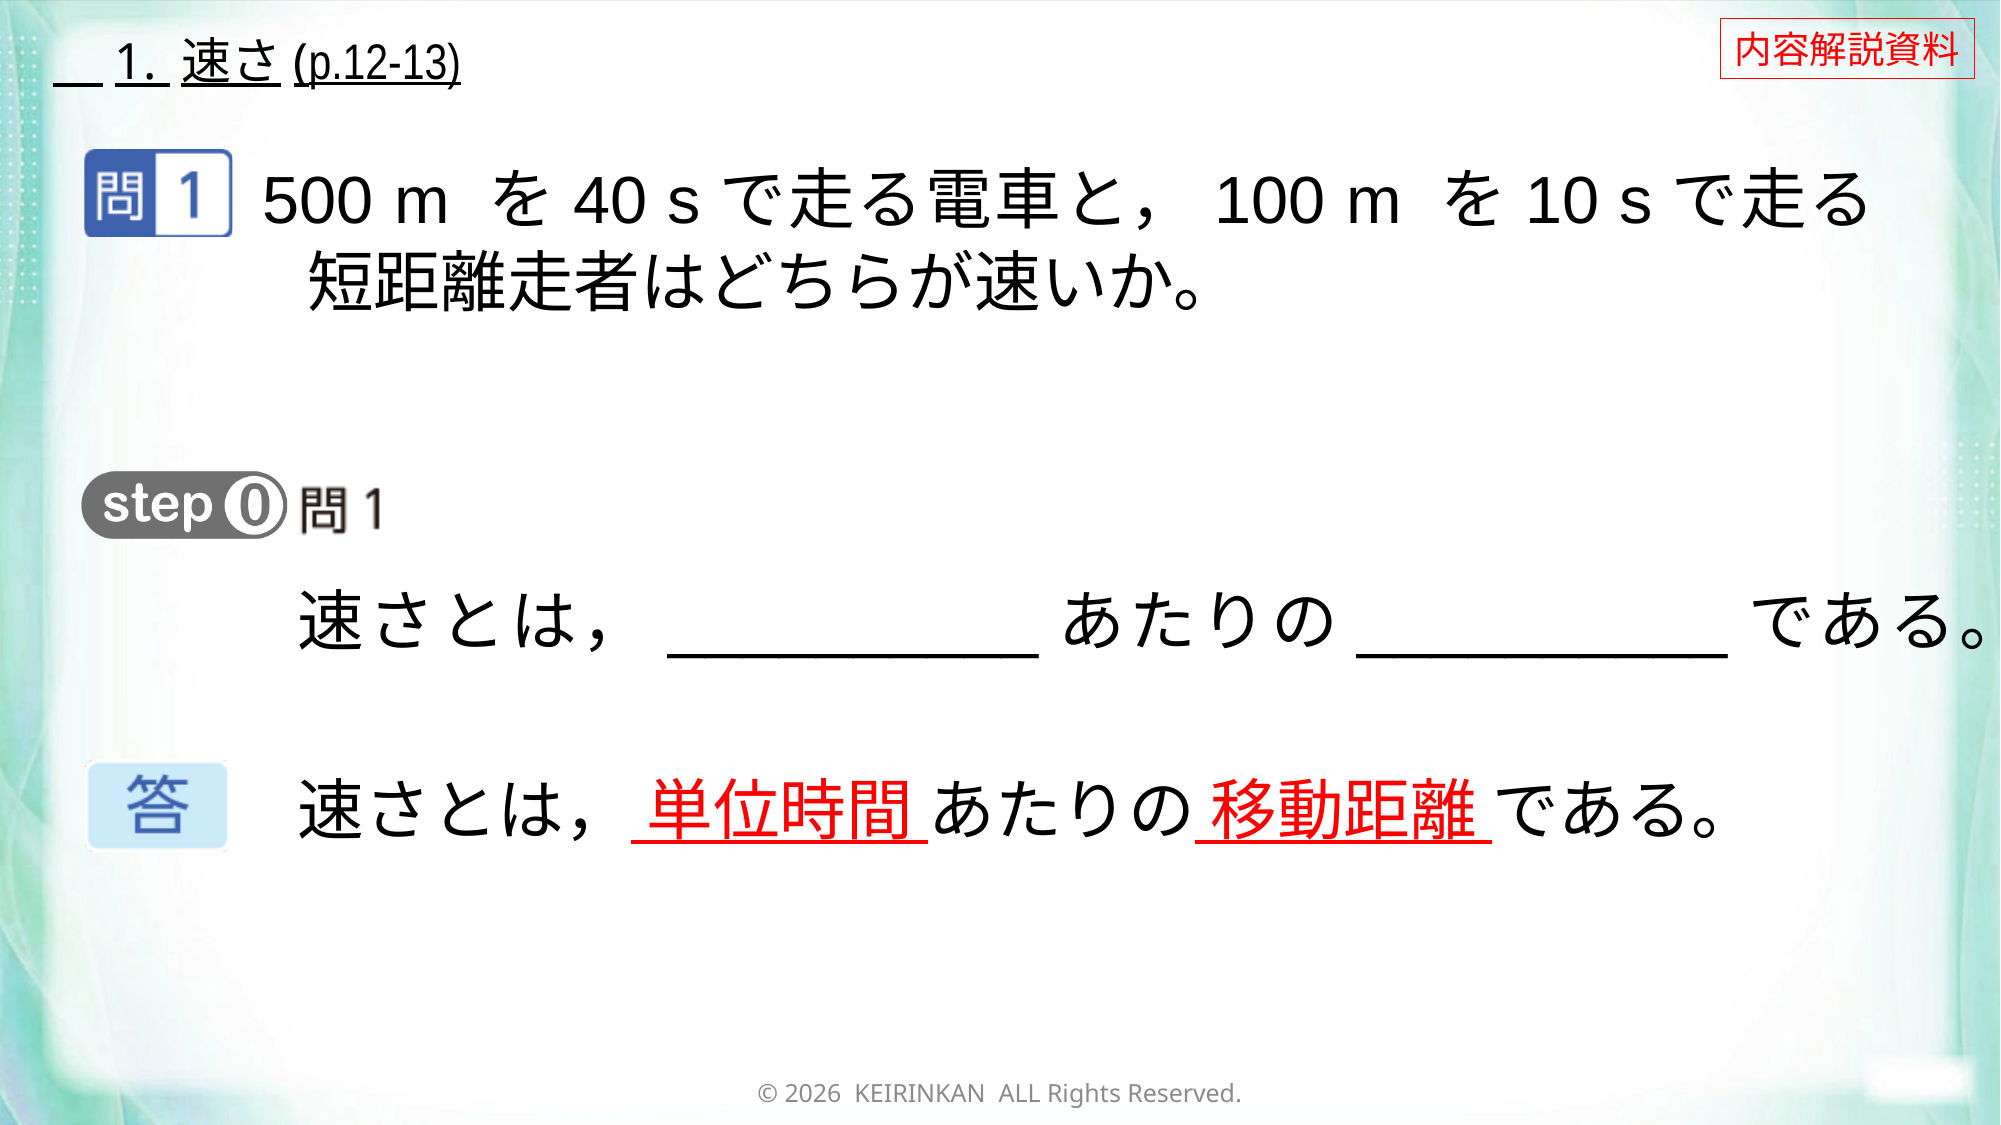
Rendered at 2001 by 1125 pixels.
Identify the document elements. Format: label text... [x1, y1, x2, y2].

text_box 速さとは， 単位時間 あたりの 移動距離 である。 [282, 757, 1975, 856]
slide_number 9 [1500, 1049, 1951, 1109]
text_box 速さとは，__________あたりの__________である。 [282, 568, 1975, 667]
text_box 500 m を40 sで走る電車と，100 m を10 sで走る短距離走者はどちらが速いか。 [247, 146, 1891, 328]
picture [0, 0, 2000, 1125]
footer © 2026 KEIRINKAN ALL Rights Reserved. [662, 1062, 1338, 1123]
text_box 1. 速さ(p.12-13) [37, 17, 1037, 98]
text_box 内容解説資料 [1720, 18, 1975, 79]
